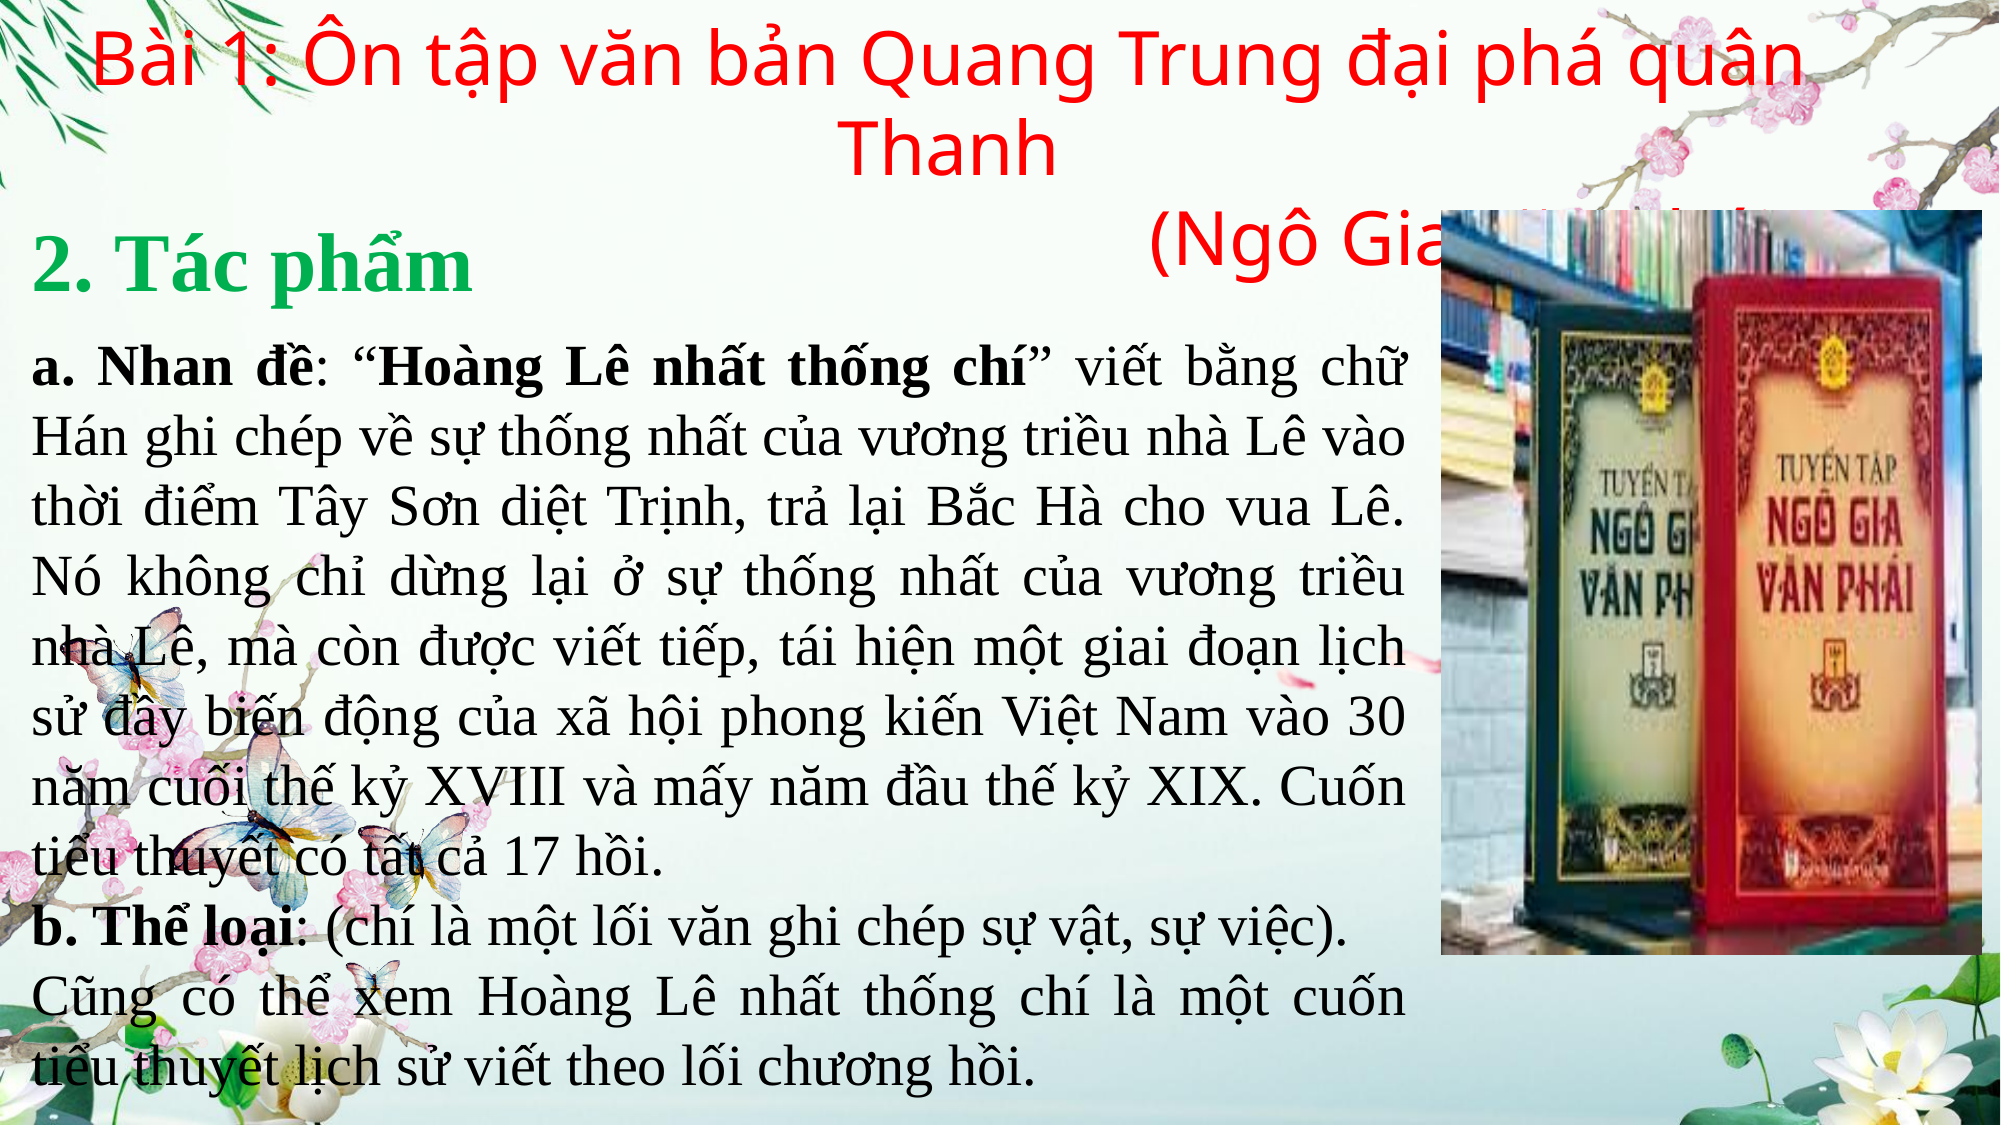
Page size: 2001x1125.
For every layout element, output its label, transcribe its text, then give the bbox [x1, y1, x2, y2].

text_box Bài 1: Ôn tập văn bản Quang Trung đại phá quân Thanh (Ngô Gia văn Phái) [0, 3, 1509, 289]
text_box 2. Tác phẩm [17, 200, 977, 315]
picture [0, 0, 2001, 1125]
text_box a. Nhan đề: “Hoàng Lê nhất thống chí” viết bằng chữ Hán ghi chép về sự thống nhất của vương triều nhà Lê vào thời điểm Tây Sơn diệt Trịnh, trả lại Bắc Hà cho vua Lê. Nó không chỉ dừng lại ở sự thống nhất của vương triều nhà Lê, mà còn được viết tiếp, tái hiện một giai đoạn lịch sử đầy biến động của xã hội phong kiến Việt Nam vào 30 năm cuối thế kỷ XVIII và mấy năm đầu thế kỷ XIX. Cuốn tiểu thuyết có tất cả 17 hồi. b. Thể loại: (chí là một lối văn ghi chép sự vật, sự việc). Cũng có thể xem Hoàng Lê nhất thống chí là một cuốn tiểu thuyết lịch sử viết theo lối chương hồi. [17, 319, 1422, 1105]
